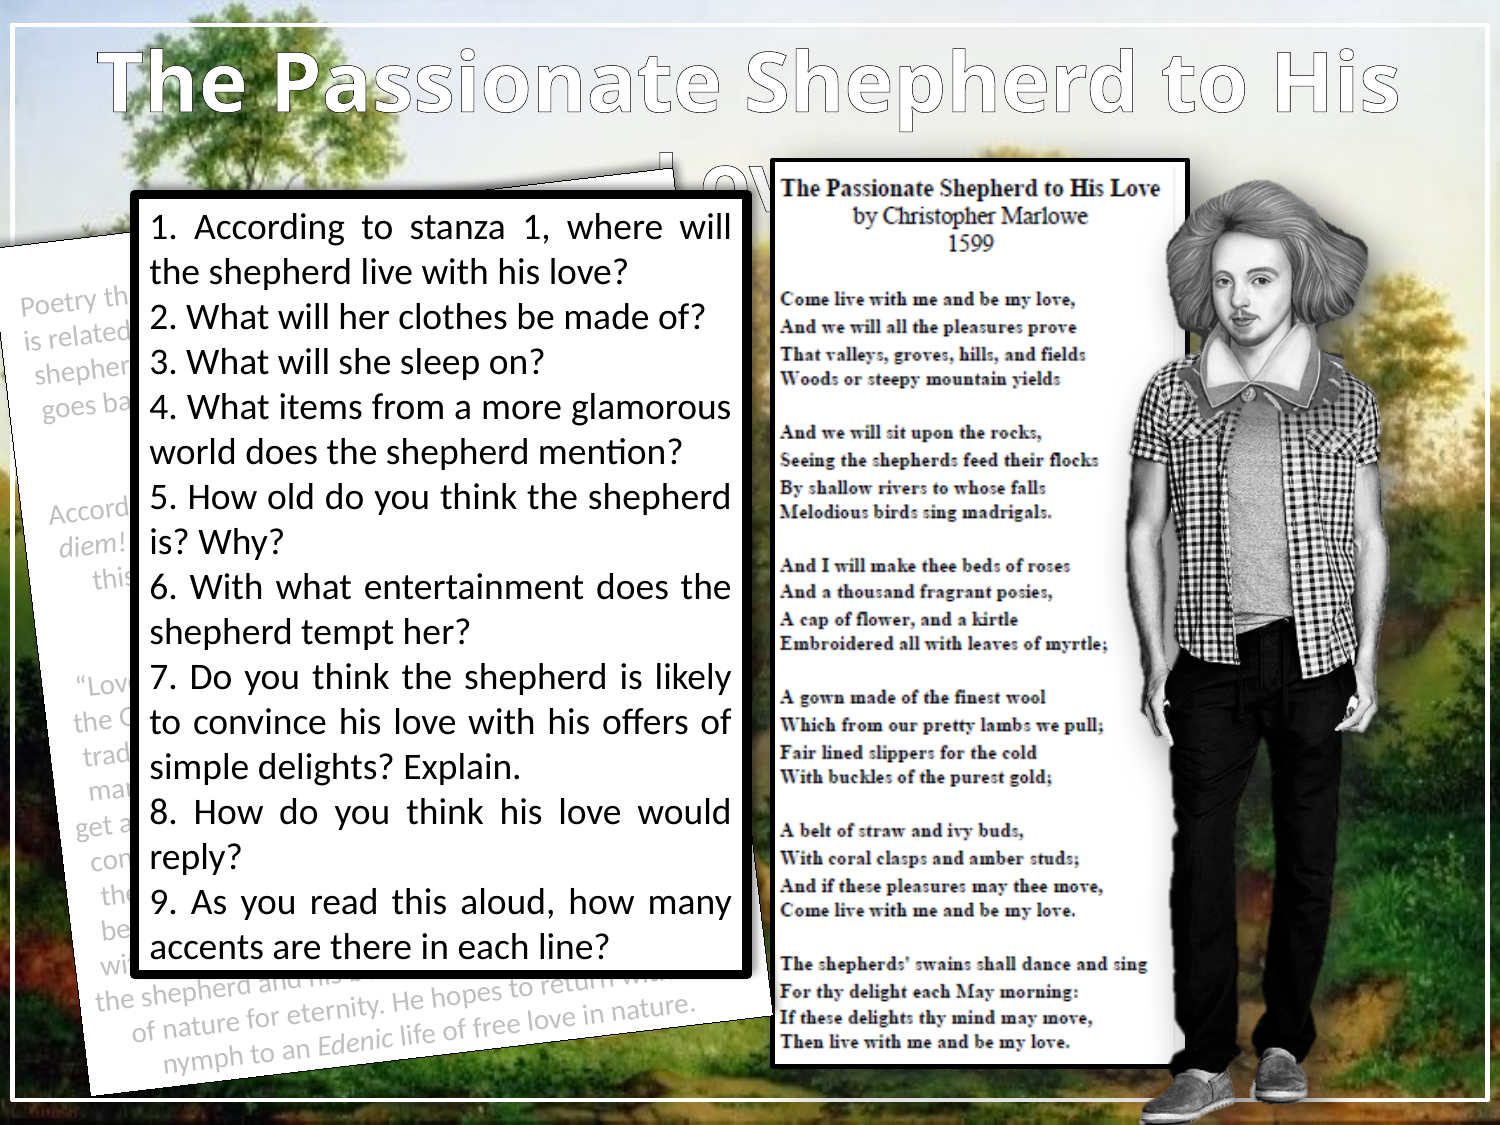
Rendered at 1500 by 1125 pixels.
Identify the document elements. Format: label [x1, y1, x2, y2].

picture [0, 0, 1500, 1125]
text_box [774, 162, 1500, 1125]
